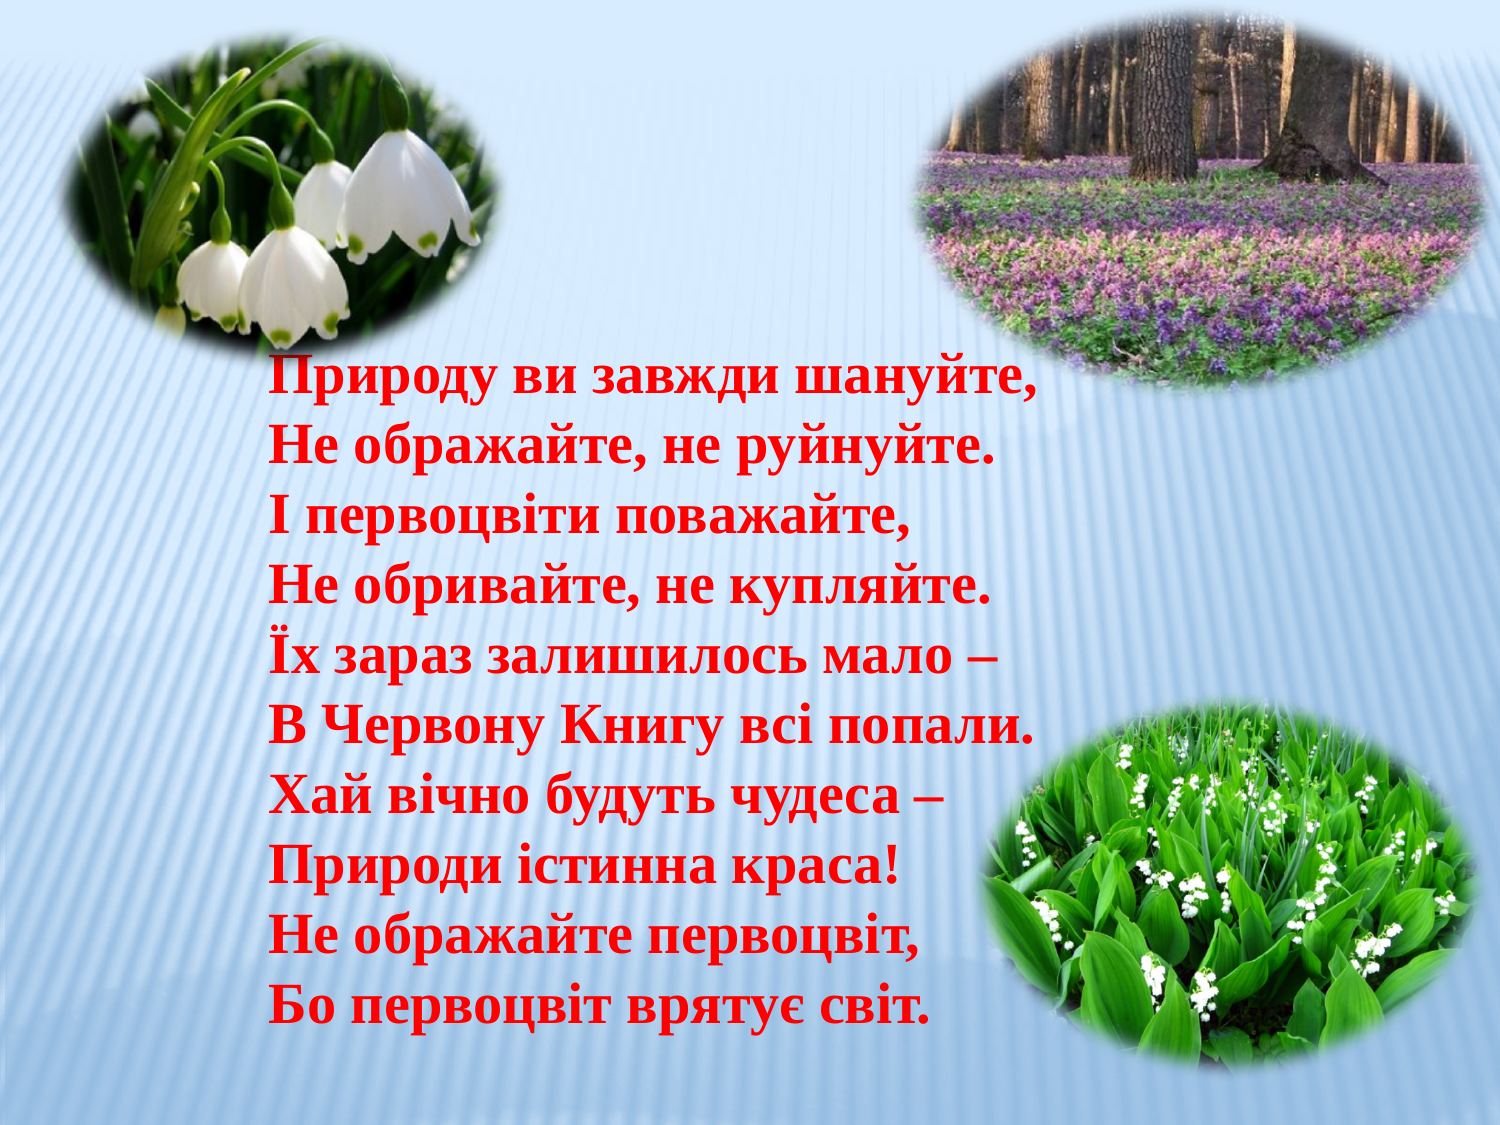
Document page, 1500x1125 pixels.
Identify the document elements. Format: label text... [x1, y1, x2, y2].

text_box Природу ви завжди шануйте, Не ображайте, не руйнуйте. І первоцвіти поважайте, Не обривайте, не купляйте. Їх зараз залишилось мало – В Червону Книгу всі попали. Хай вічно будуть чудеса – Природи істинна краса! Не ображайте первоцвіт, Бо первоцвіт врятує світ. [253, 327, 1500, 1043]
picture [966, 688, 1492, 1084]
picture [46, 22, 516, 375]
picture [898, 0, 1500, 406]
